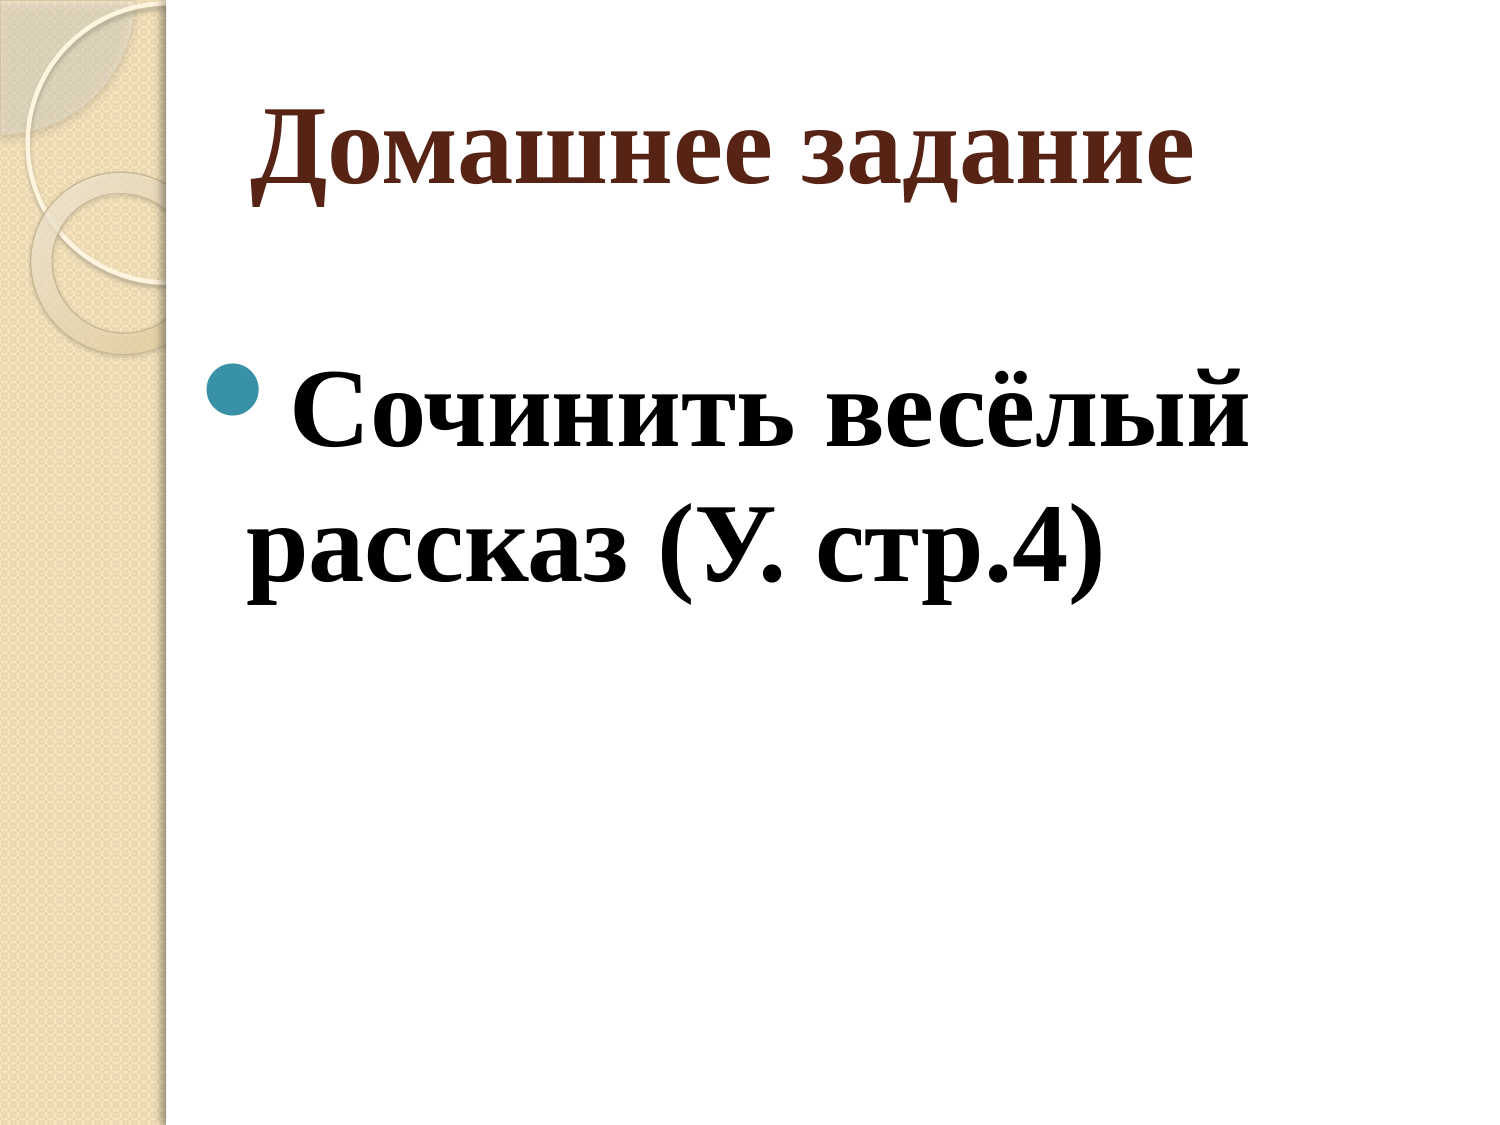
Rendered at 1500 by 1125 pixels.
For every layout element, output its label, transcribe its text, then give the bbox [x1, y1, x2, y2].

title Домашнее задание [235, 45, 1466, 233]
list Сочинить весёлый рассказ (У. стр.4) [171, 326, 1466, 1025]
